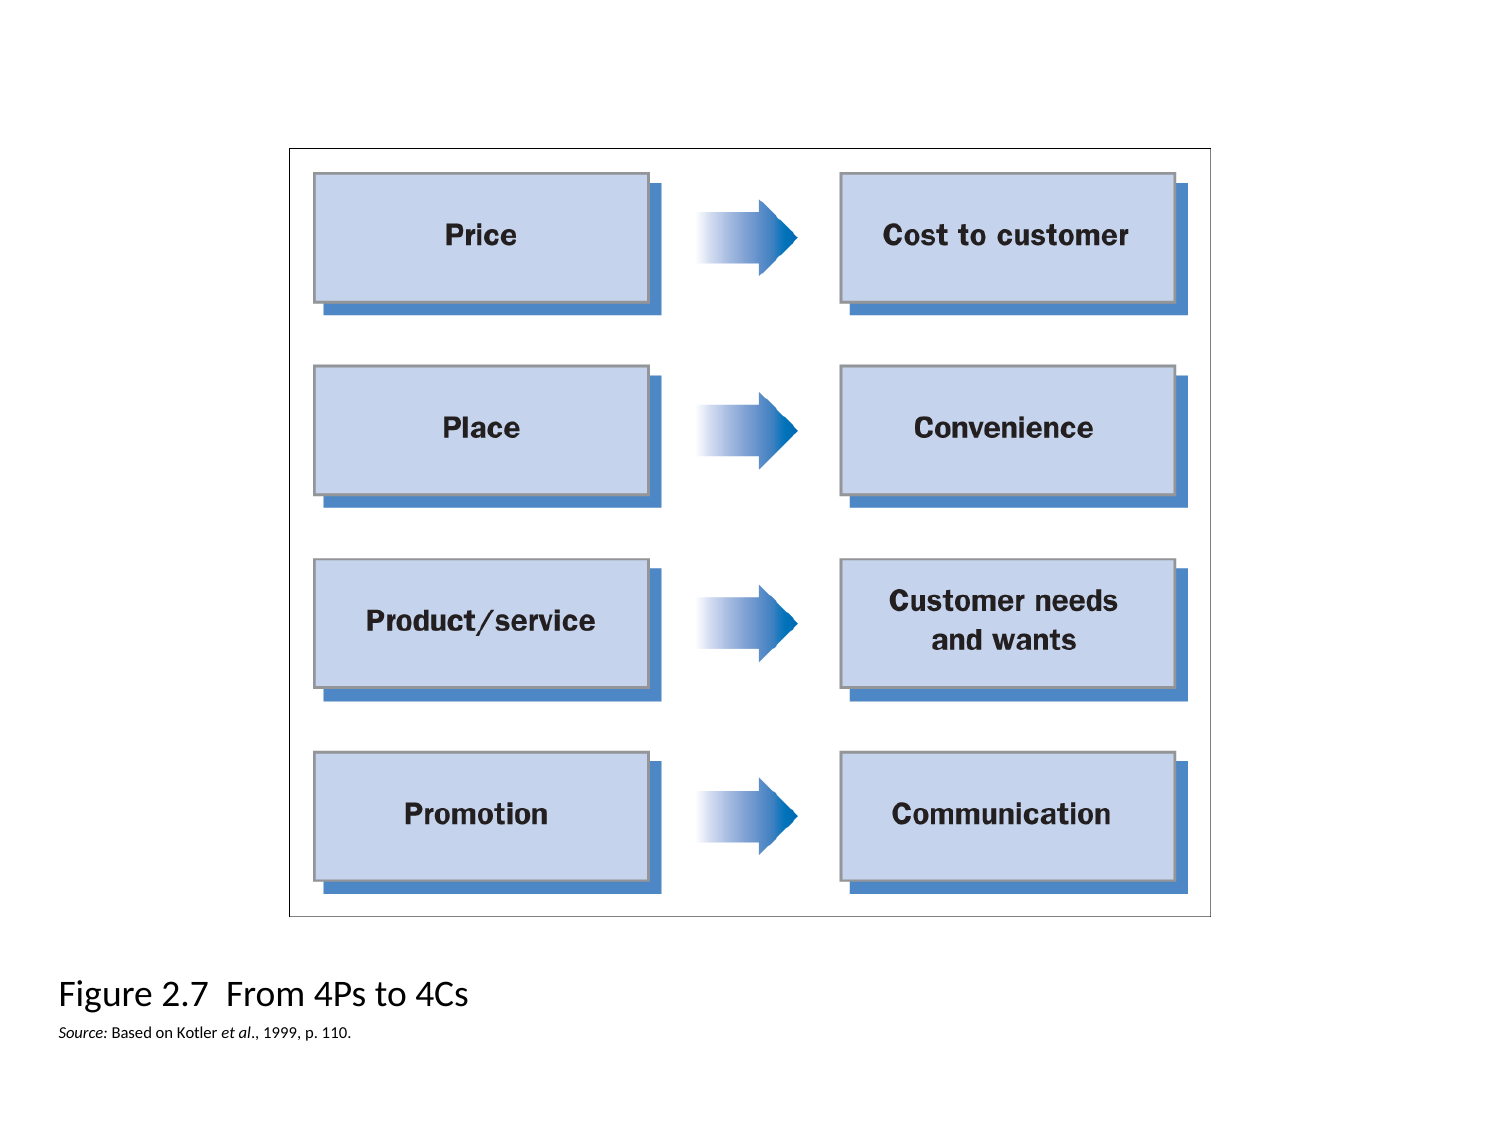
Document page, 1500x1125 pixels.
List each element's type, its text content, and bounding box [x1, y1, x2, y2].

picture [288, 148, 1211, 917]
text_box Figure 2.7 From 4Ps to 4Cs Source: Based on Kotler et al., 1999, p. 110. [43, 961, 1444, 1050]
